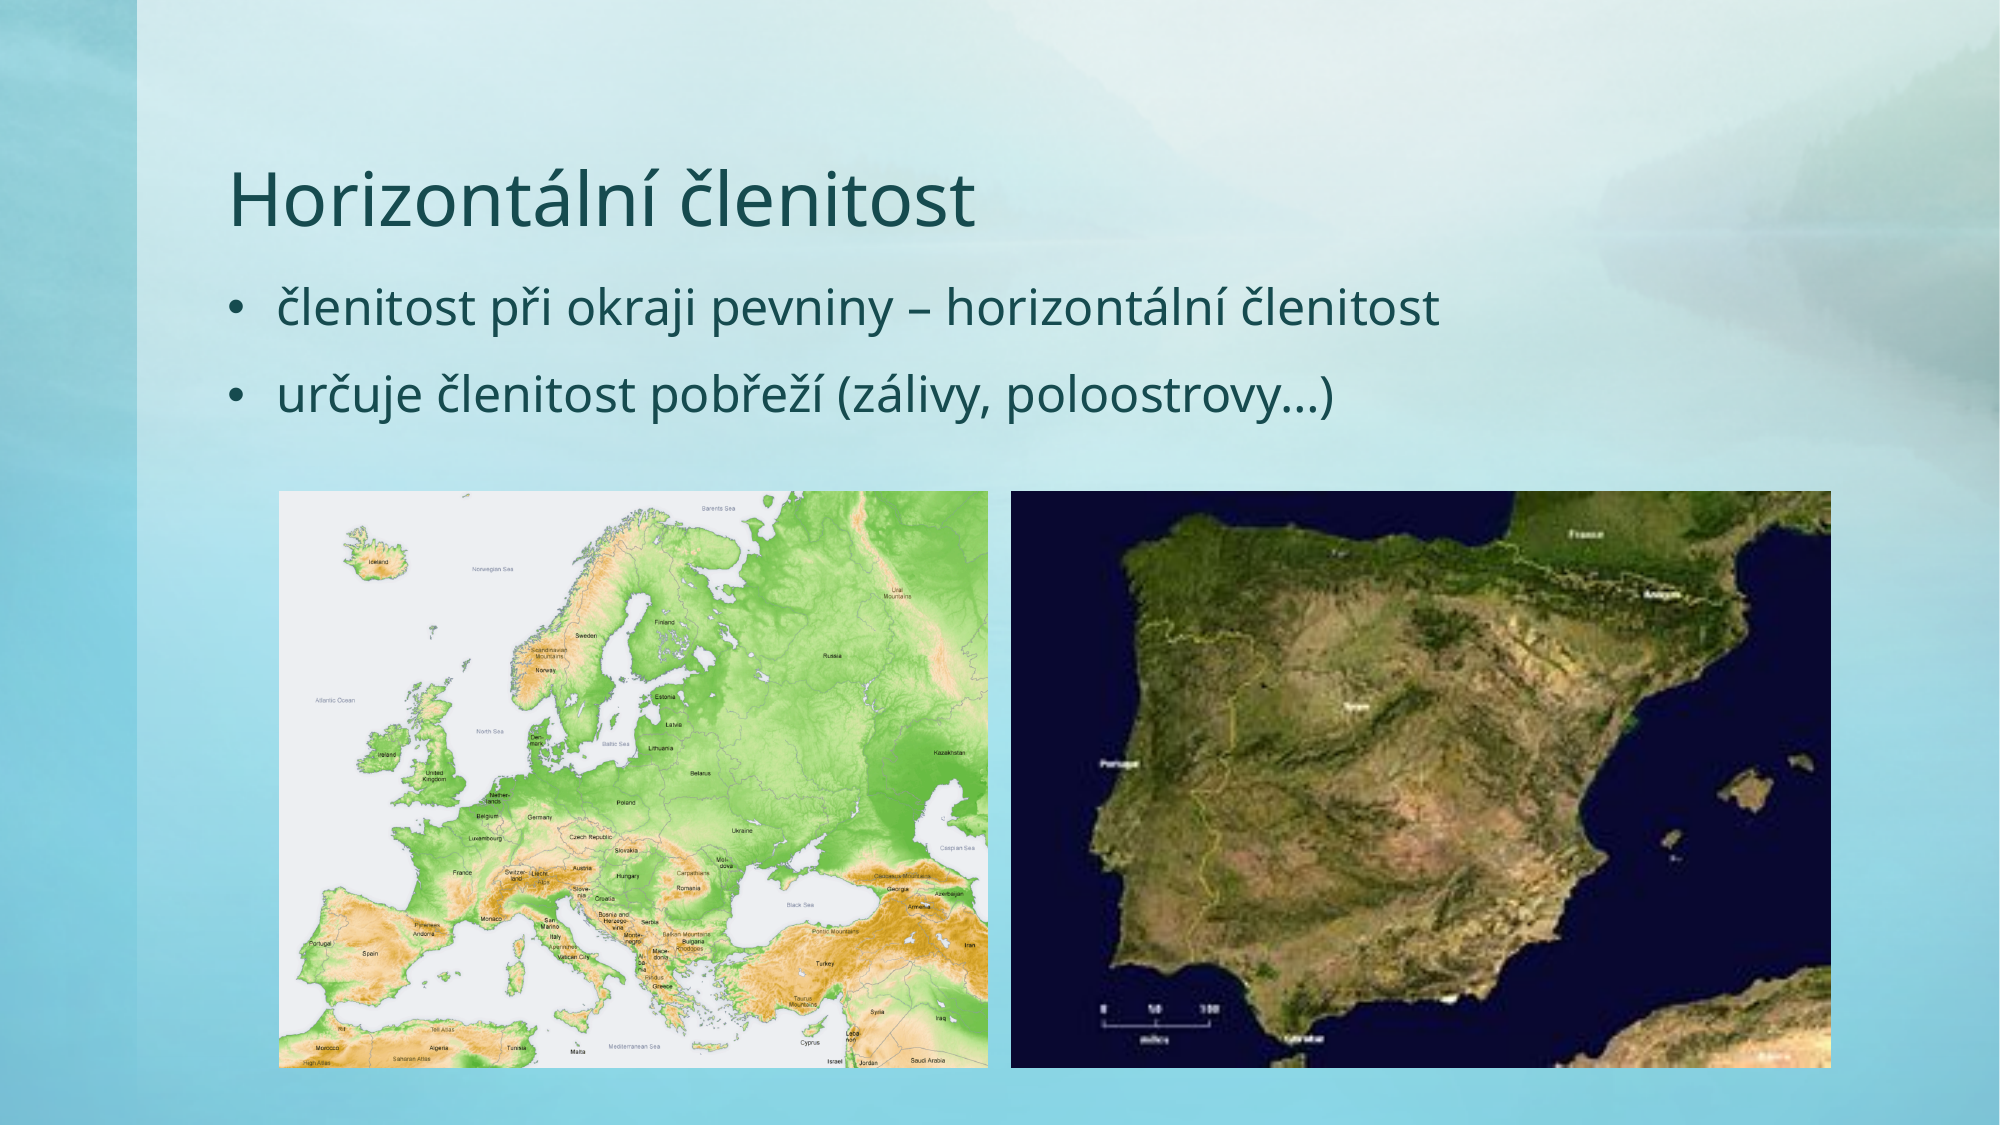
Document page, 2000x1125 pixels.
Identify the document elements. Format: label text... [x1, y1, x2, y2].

picture [0, 0, 2000, 1125]
title Horizontální členitost [212, 62, 1788, 250]
list členitost při okraji pevniny – horizontální členitost určuje členitost pobřeží (zálivy, poloostrovy…) [212, 275, 1788, 1013]
